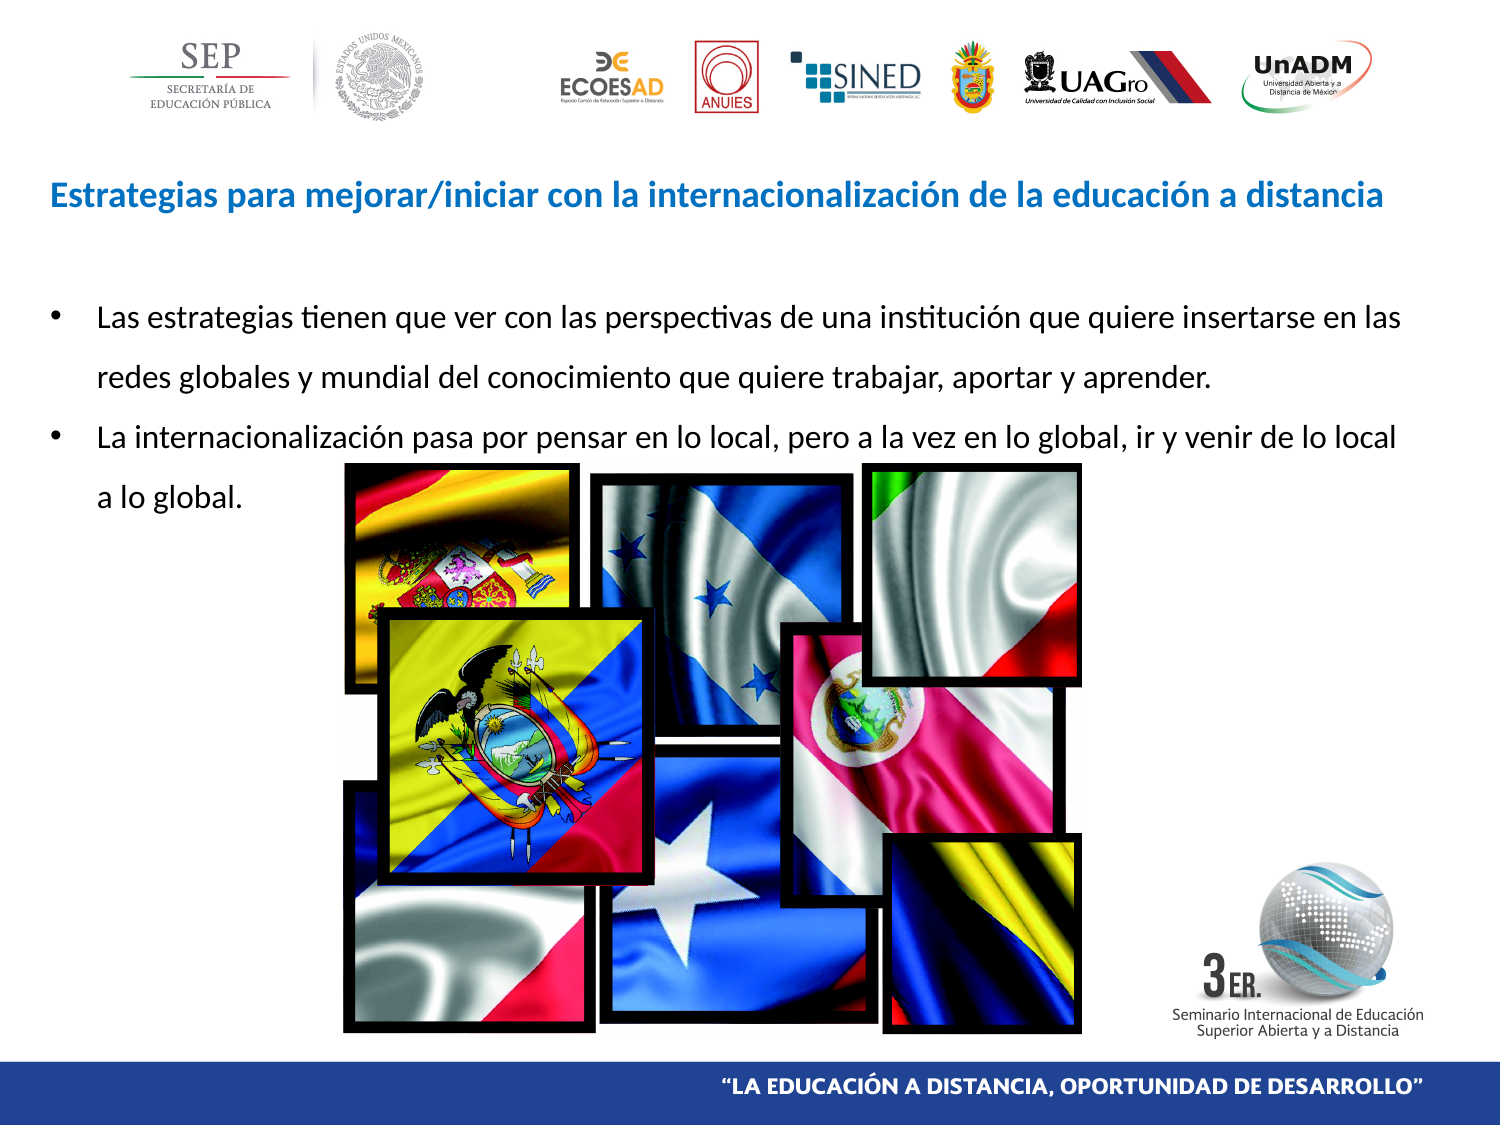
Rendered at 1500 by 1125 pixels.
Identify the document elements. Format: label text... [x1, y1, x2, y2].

picture [0, 0, 1500, 1125]
text_box Estrategias para mejorar/iniciar con la internacionalización de la educación a distancia Las estrategias tienen que ver con las perspectivas de una institución que quiere insertarse en las redes globales y mundial del conocimiento que quiere trabajar, aportar y aprender. La internacionalización pasa por pensar en lo local, pero a la vez en lo global, ir y venir de lo local a lo global. [35, 163, 1466, 523]
